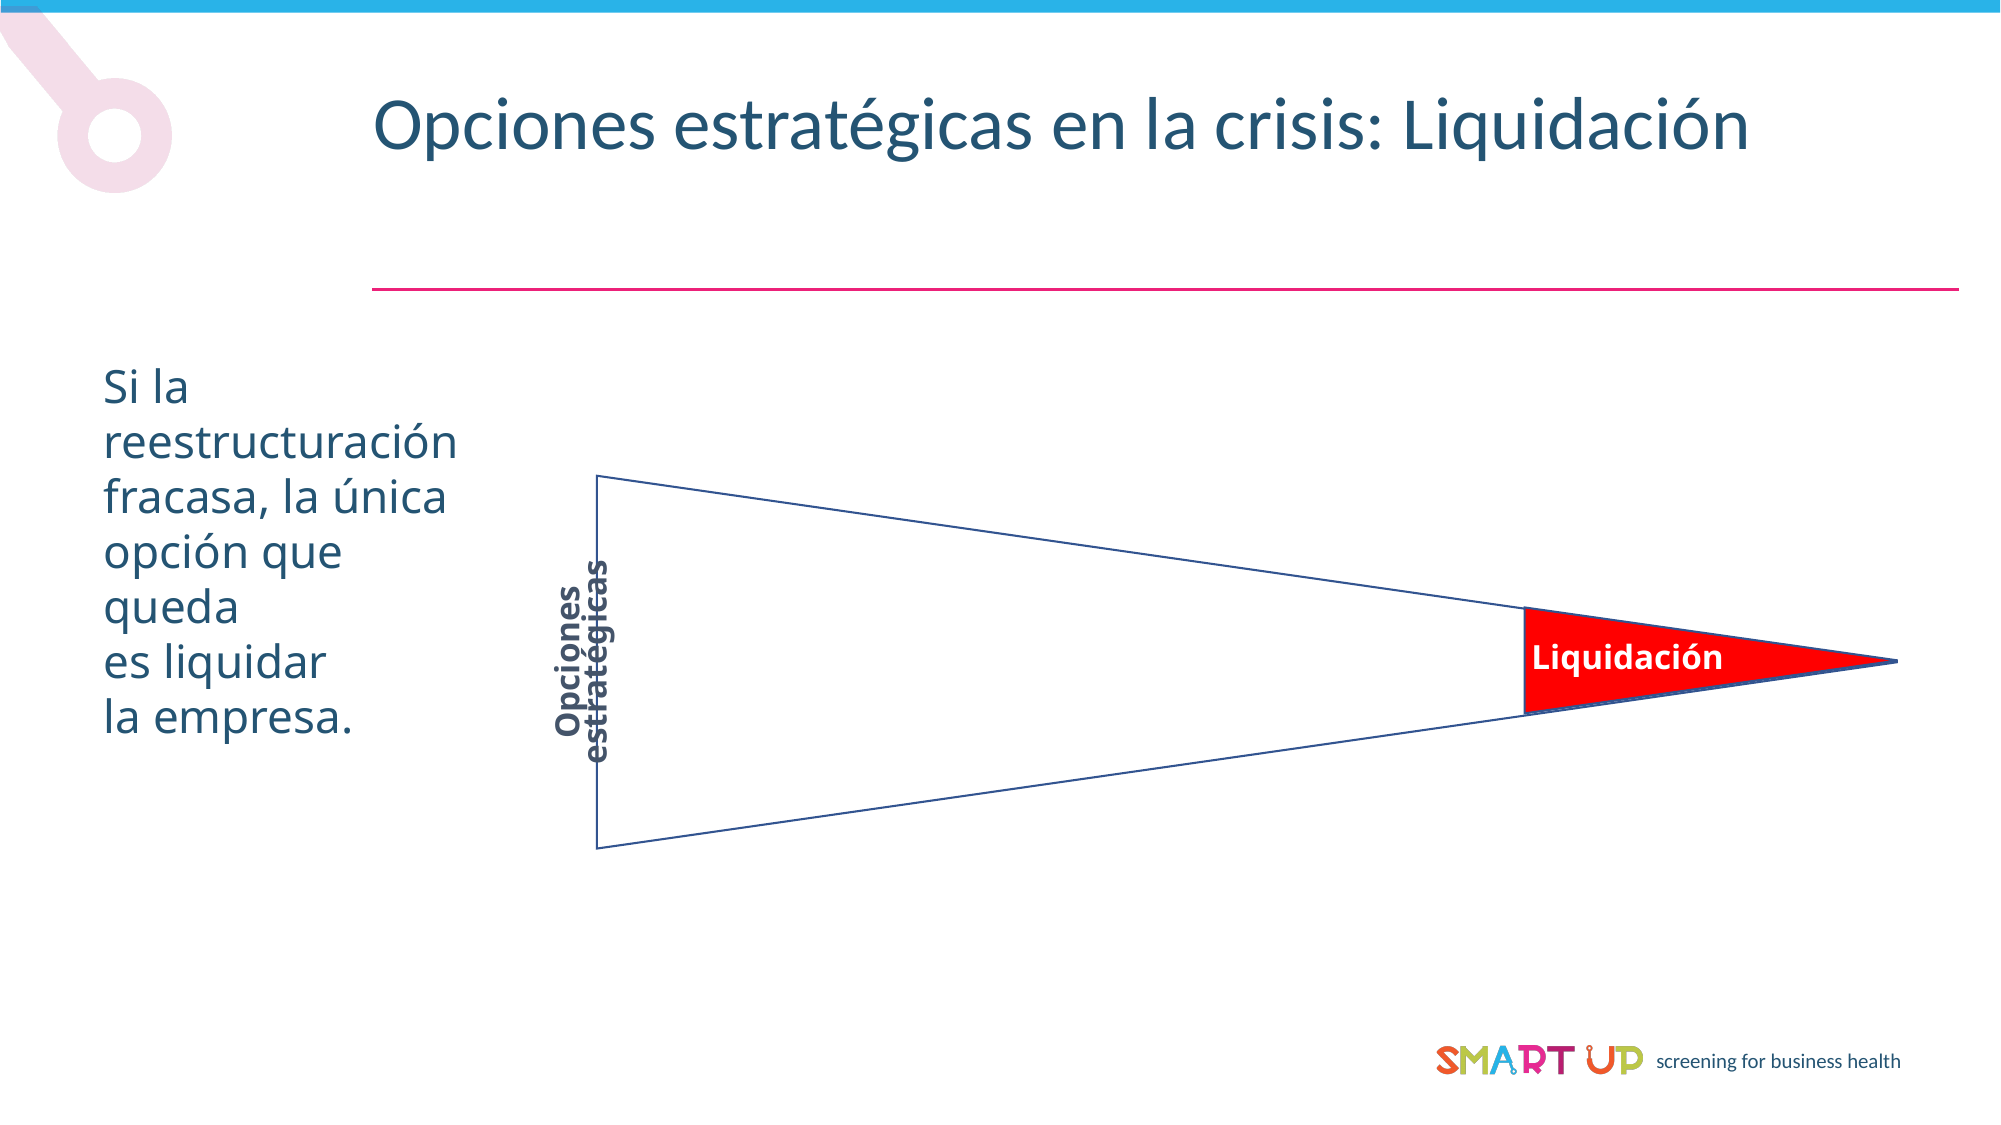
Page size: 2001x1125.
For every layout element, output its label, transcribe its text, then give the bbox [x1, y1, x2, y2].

text_box [1523, 680, 1768, 715]
text_box Liquidación [1473, 646, 1783, 680]
text_box Si la reestructuración fracasa, la única opción que queda es liquidar la empresa. [90, 351, 477, 750]
text_box [595, 474, 1781, 850]
list Opciones estratégicas en la crisis: Liquidación [358, 77, 1811, 192]
text_box [1523, 606, 1898, 678]
picture [1436, 1045, 1643, 1078]
picture [0, 6, 224, 218]
text_box Opciones estratégicas [555, 507, 617, 817]
